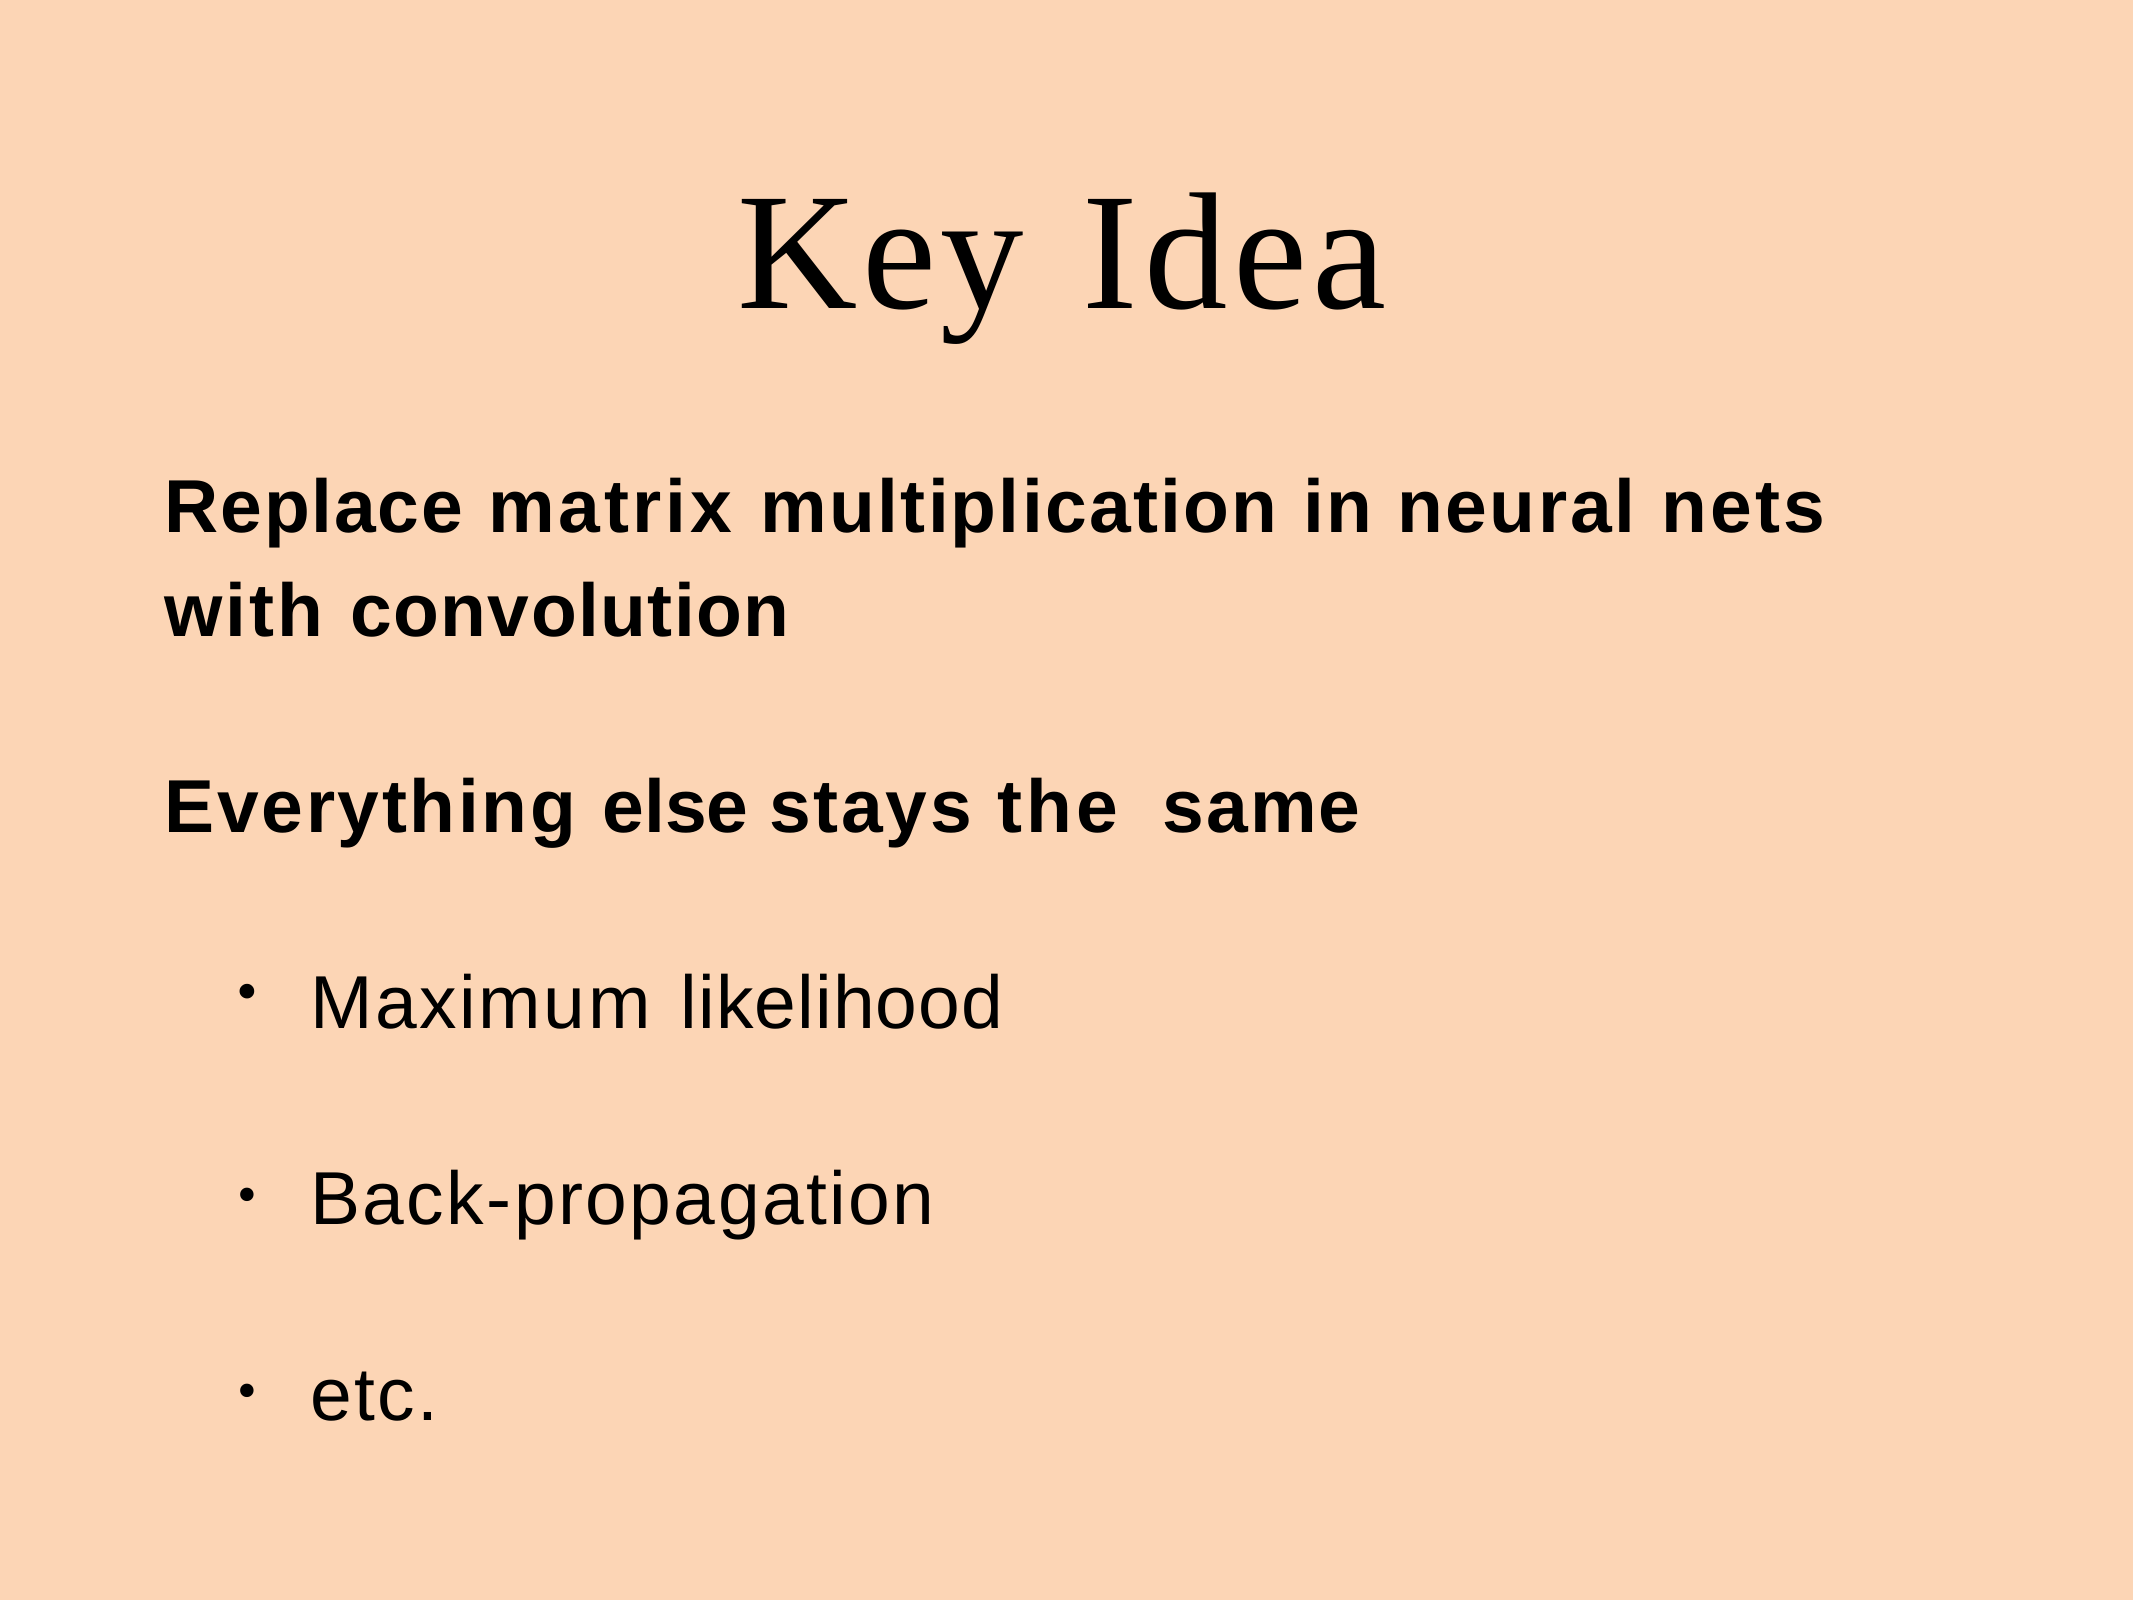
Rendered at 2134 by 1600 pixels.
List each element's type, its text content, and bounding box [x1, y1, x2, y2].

title Key Idea [735, 139, 1397, 409]
text_box Replace matrix multiplication in neural nets with convolution Everything else stays the same Maximum likelihood Back-propagation etc. [158, 442, 1869, 1436]
